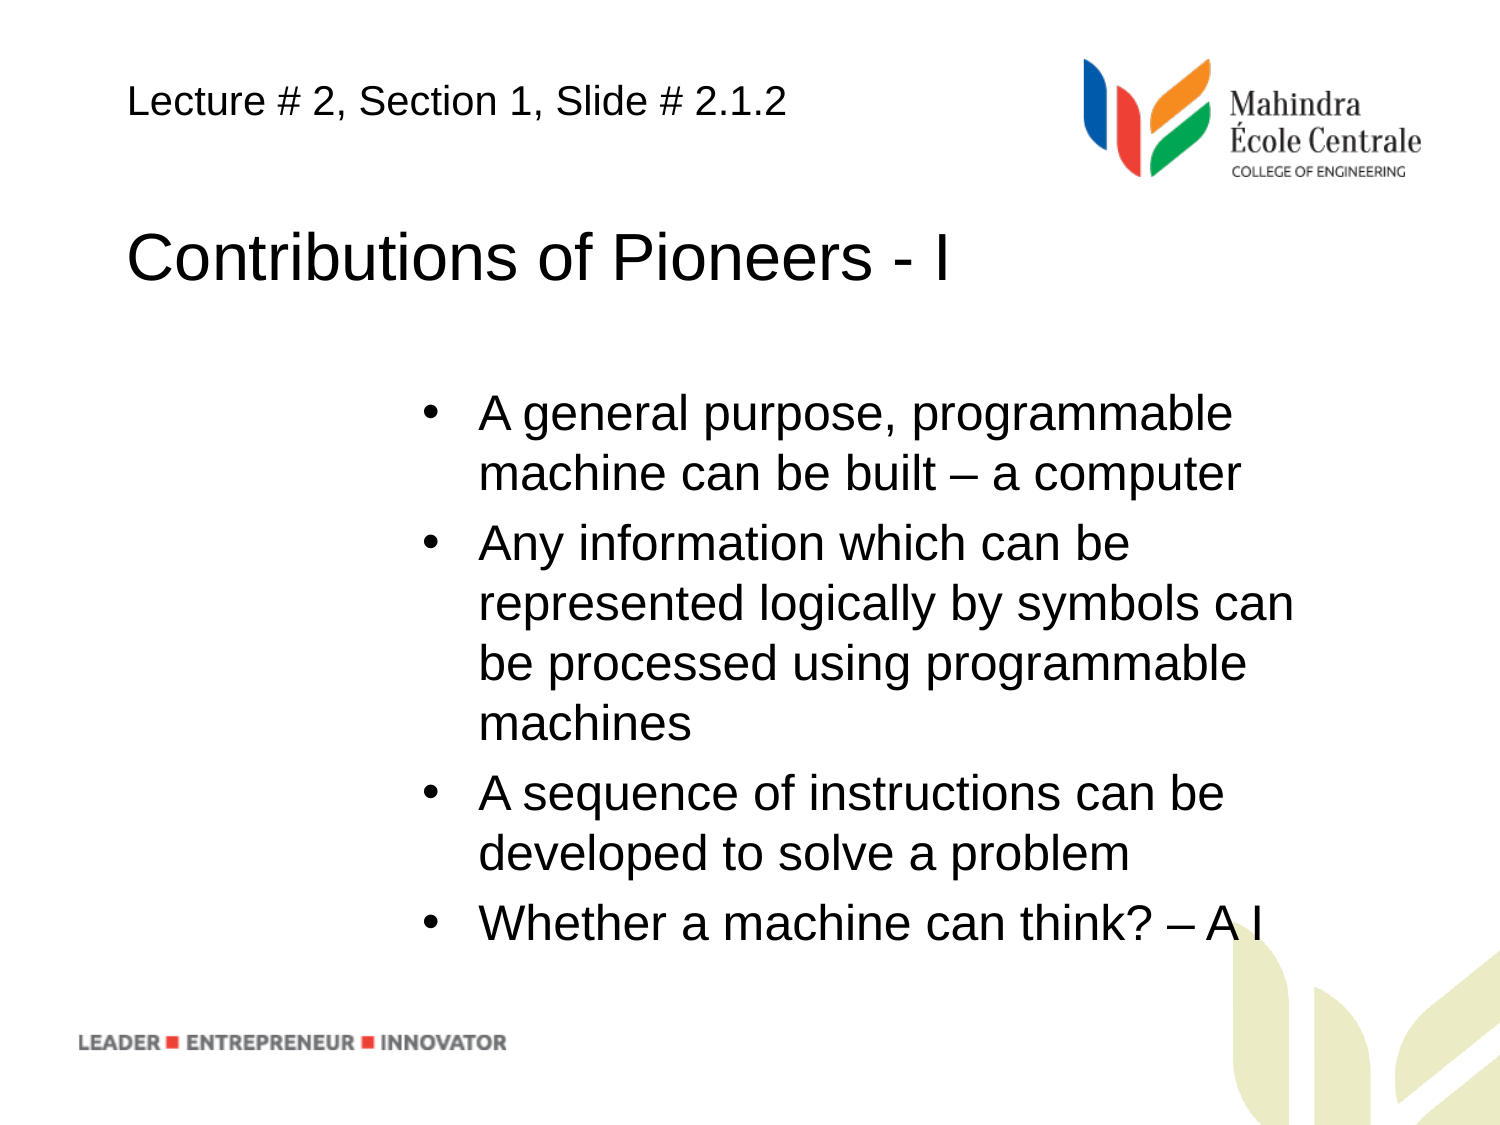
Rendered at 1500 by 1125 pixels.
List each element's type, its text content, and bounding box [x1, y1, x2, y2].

text_box A general purpose, programmable machine can be built – a computer Any information which can be represented logically by symbols can be processed using programmable machines A sequence of instructions can be developed to solve a problem Whether a machine can think? – A I [407, 373, 1353, 1012]
picture [1080, 54, 1426, 185]
picture [73, 1016, 513, 1065]
text_box Lecture # 2, Section 1, Slide # 2.1.2 Contributions of Pioneers - I [112, 66, 1022, 302]
picture [1222, 908, 1500, 1125]
